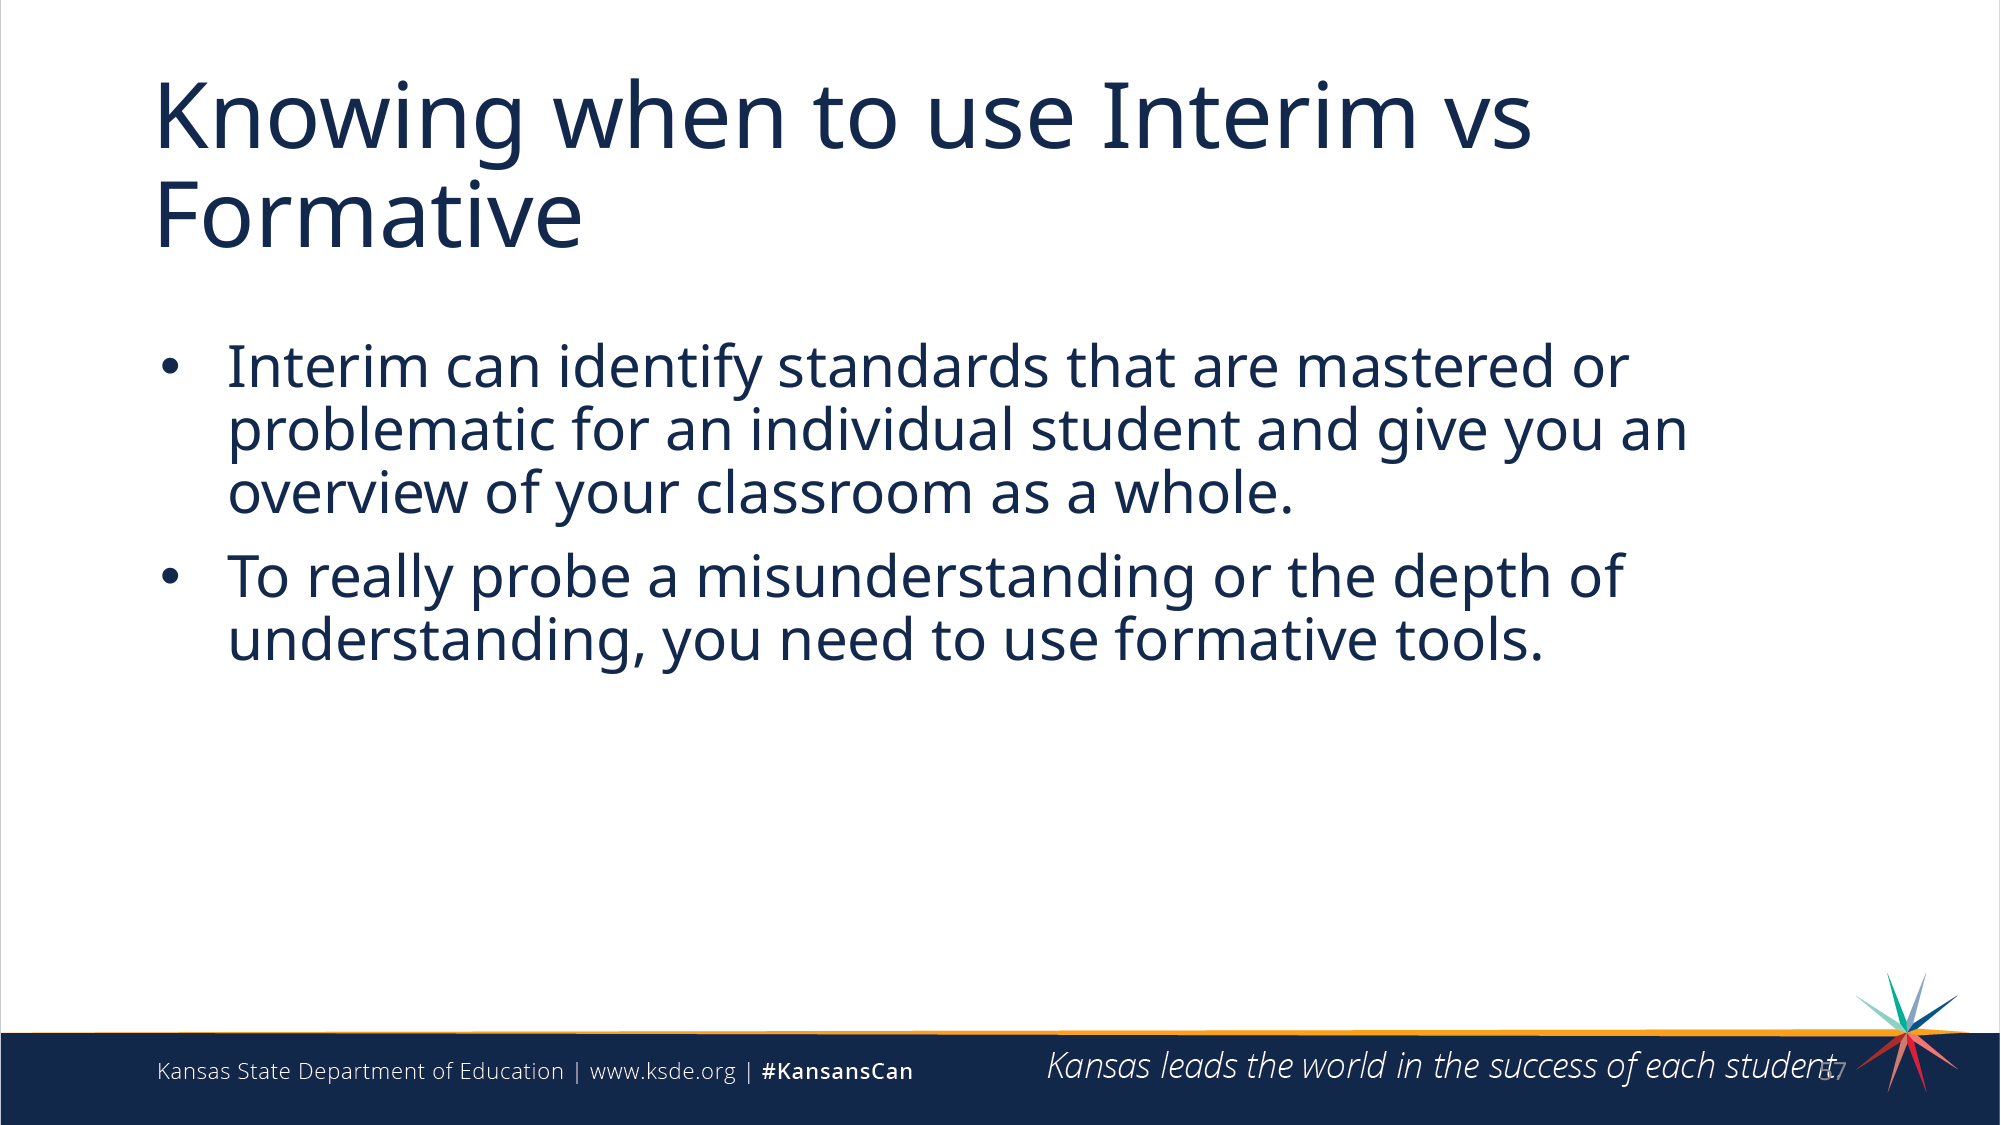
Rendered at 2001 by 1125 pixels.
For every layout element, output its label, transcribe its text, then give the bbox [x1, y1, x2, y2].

list Interim can identify standards that are mastered or problematic for an individual student and give you an overview of your classroom as a whole. To really probe a misunderstanding or the depth of understanding, you need to use formative tools. [137, 329, 1863, 1014]
title Knowing when to use Interim vs Formative [137, 59, 1863, 278]
slide_number 57 [1412, 1042, 1863, 1103]
picture [0, 0, 2000, 1125]
